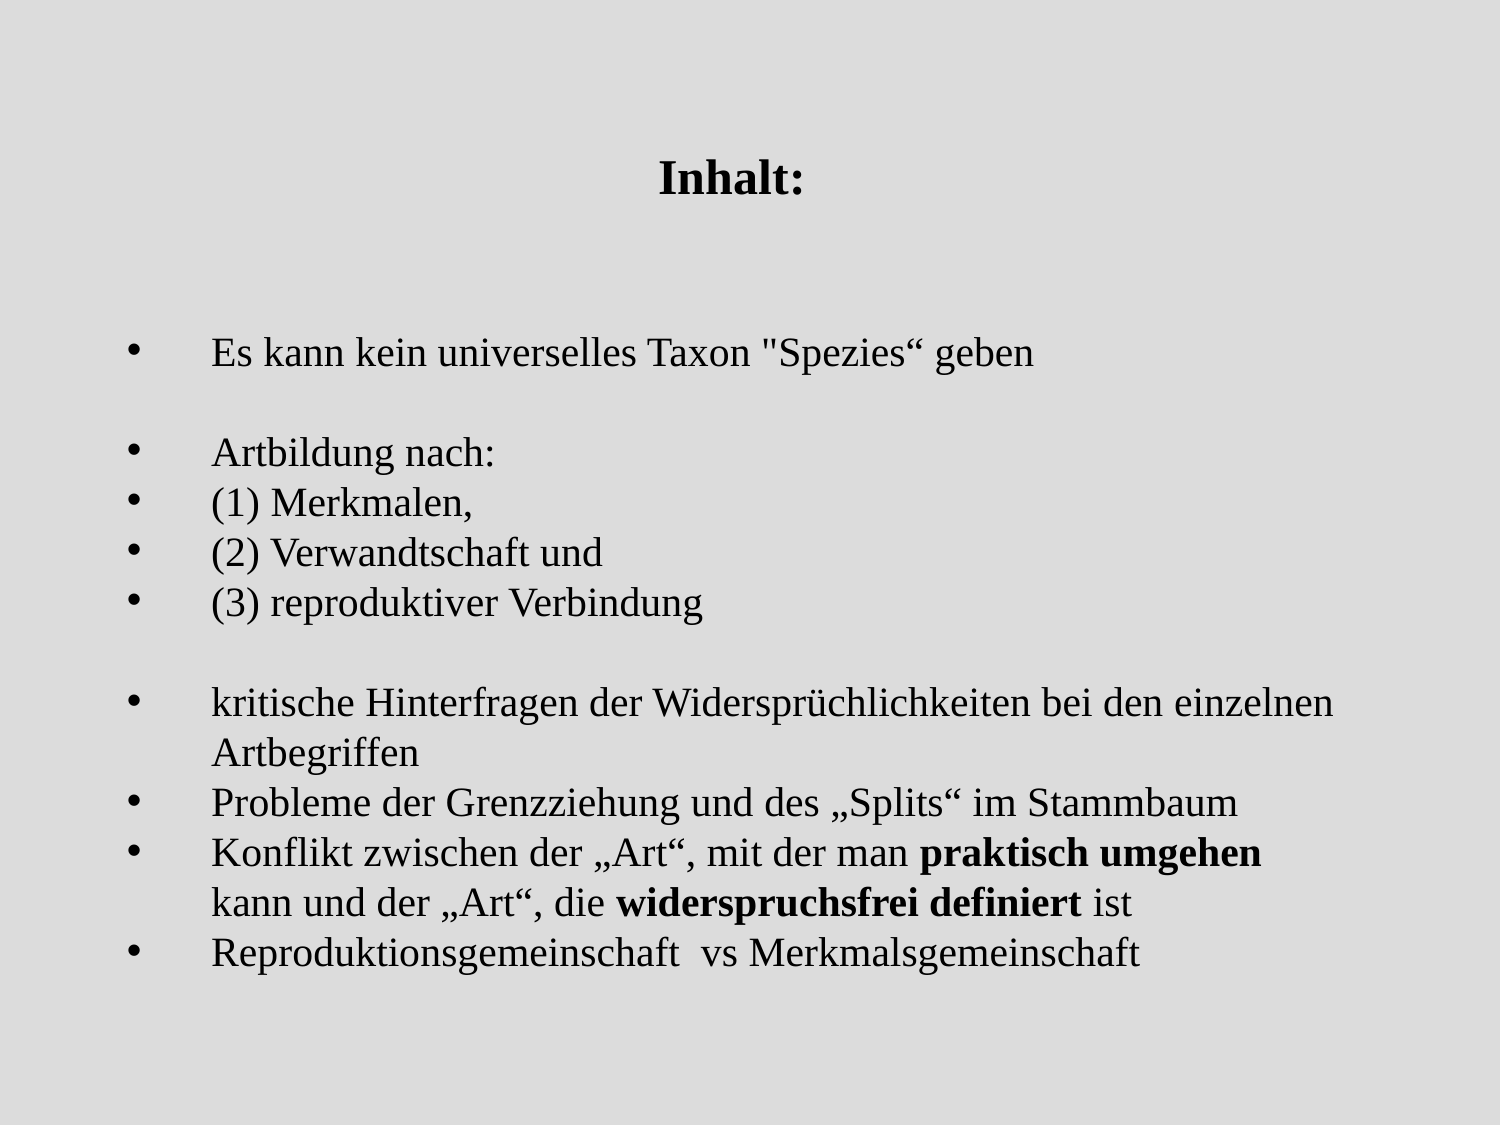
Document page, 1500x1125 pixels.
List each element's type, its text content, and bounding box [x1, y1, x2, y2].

text_box Inhalt: Es kann kein universelles Taxon "Spezies“ geben Artbildung nach: (1) Merkmalen, (2) Verwandtschaft und (3) reproduktiver Verbindung kritische Hinterfragen der Widersprüchlichkeiten bei den einzelnen Artbegriffen Probleme der Grenzziehung und des „Splits“ im Stammbaum Konflikt zwischen der „Art“, mit der man praktisch umgehen kann und der „Art“, die widerspruchsfrei definiert ist Reproduktionsgemeinschaft vs Merkmalsgemeinschaft [112, 137, 1353, 1083]
